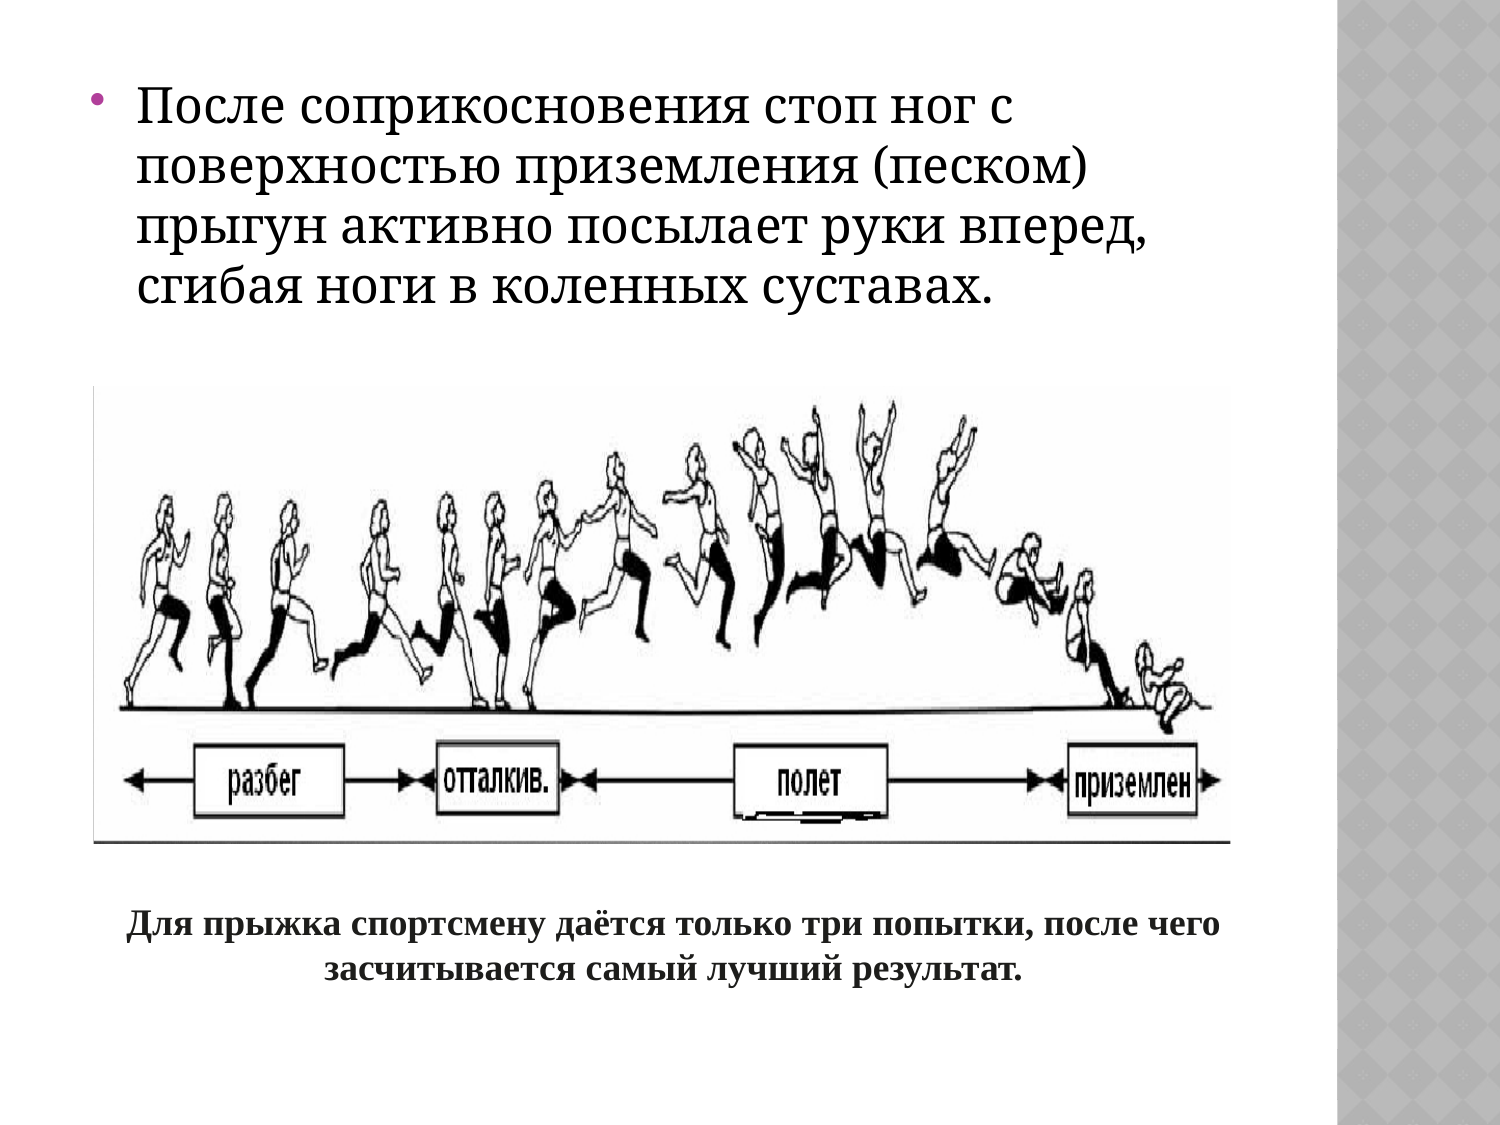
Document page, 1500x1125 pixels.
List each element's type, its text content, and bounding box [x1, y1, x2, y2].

picture [93, 386, 1231, 845]
text_box Для прыжка спортсмену даётся только три попытки, после чего засчитывается самый лучший результат. [105, 890, 1243, 996]
list После соприкосновения стоп ног с поверхностью приземления (песком) прыгун активно посылает руки вперед, сгибая ноги в коленных суставах. [76, 66, 1289, 352]
